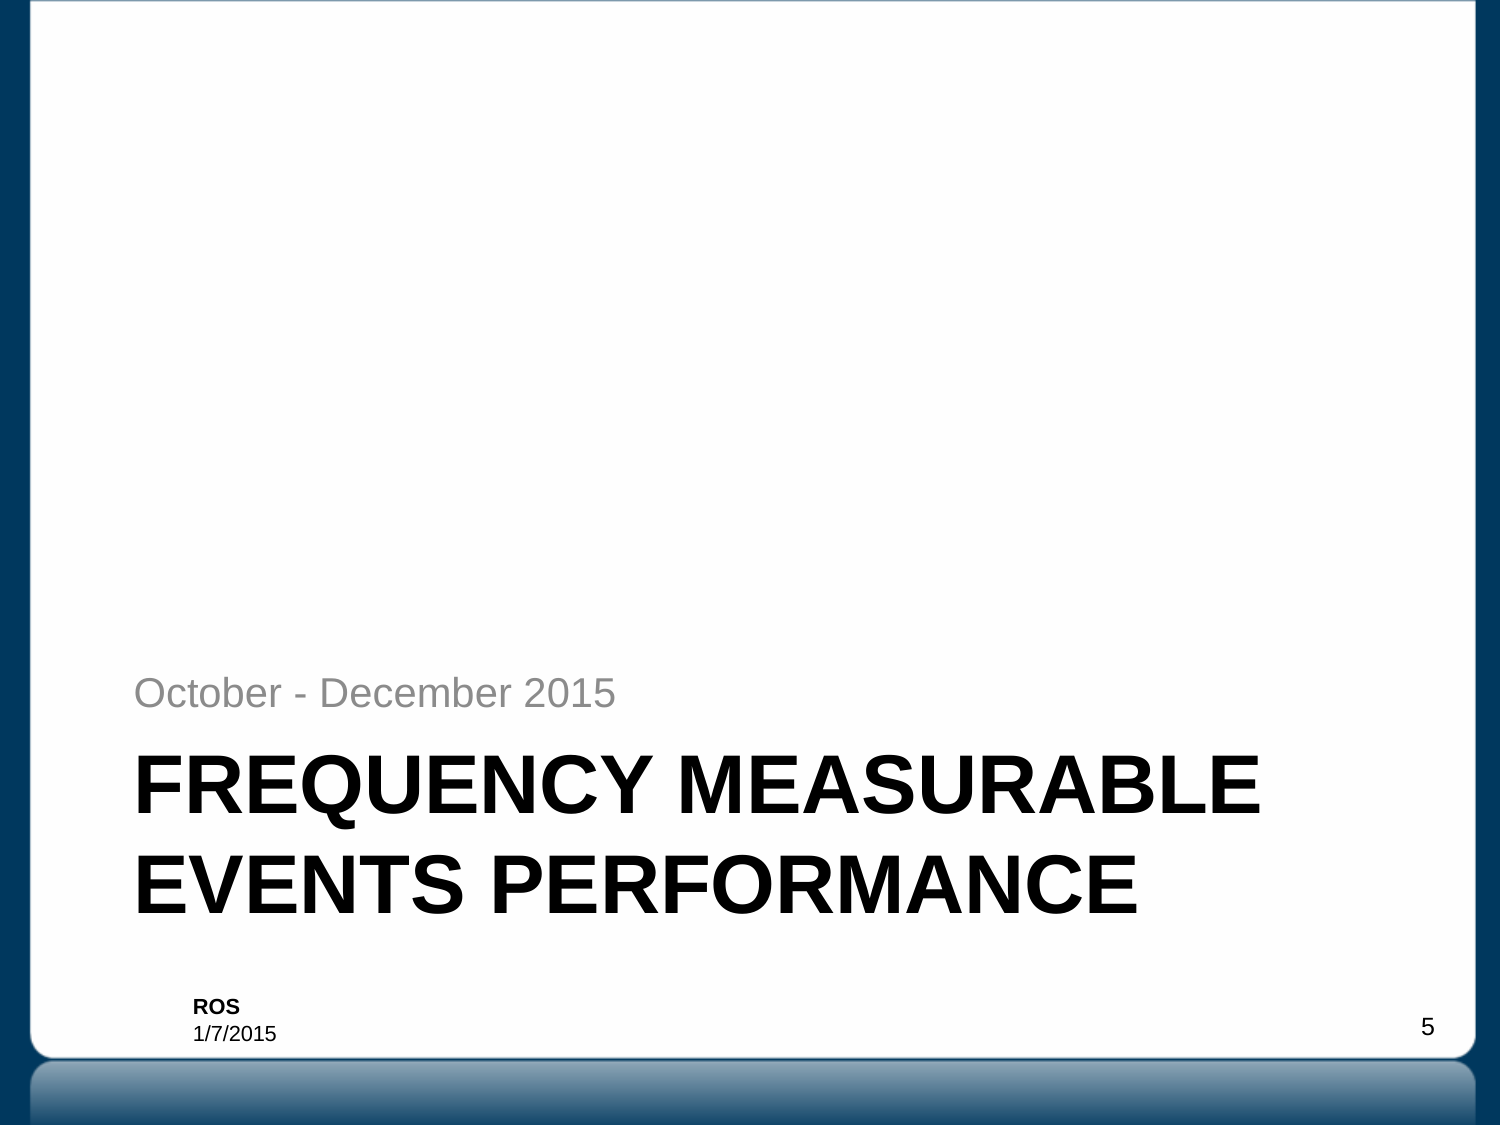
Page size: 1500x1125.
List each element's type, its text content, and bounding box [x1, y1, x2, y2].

title Frequency Measurable Events Performance [118, 723, 1394, 947]
picture [0, 0, 1500, 1125]
list October - December 2015 [118, 476, 1394, 723]
